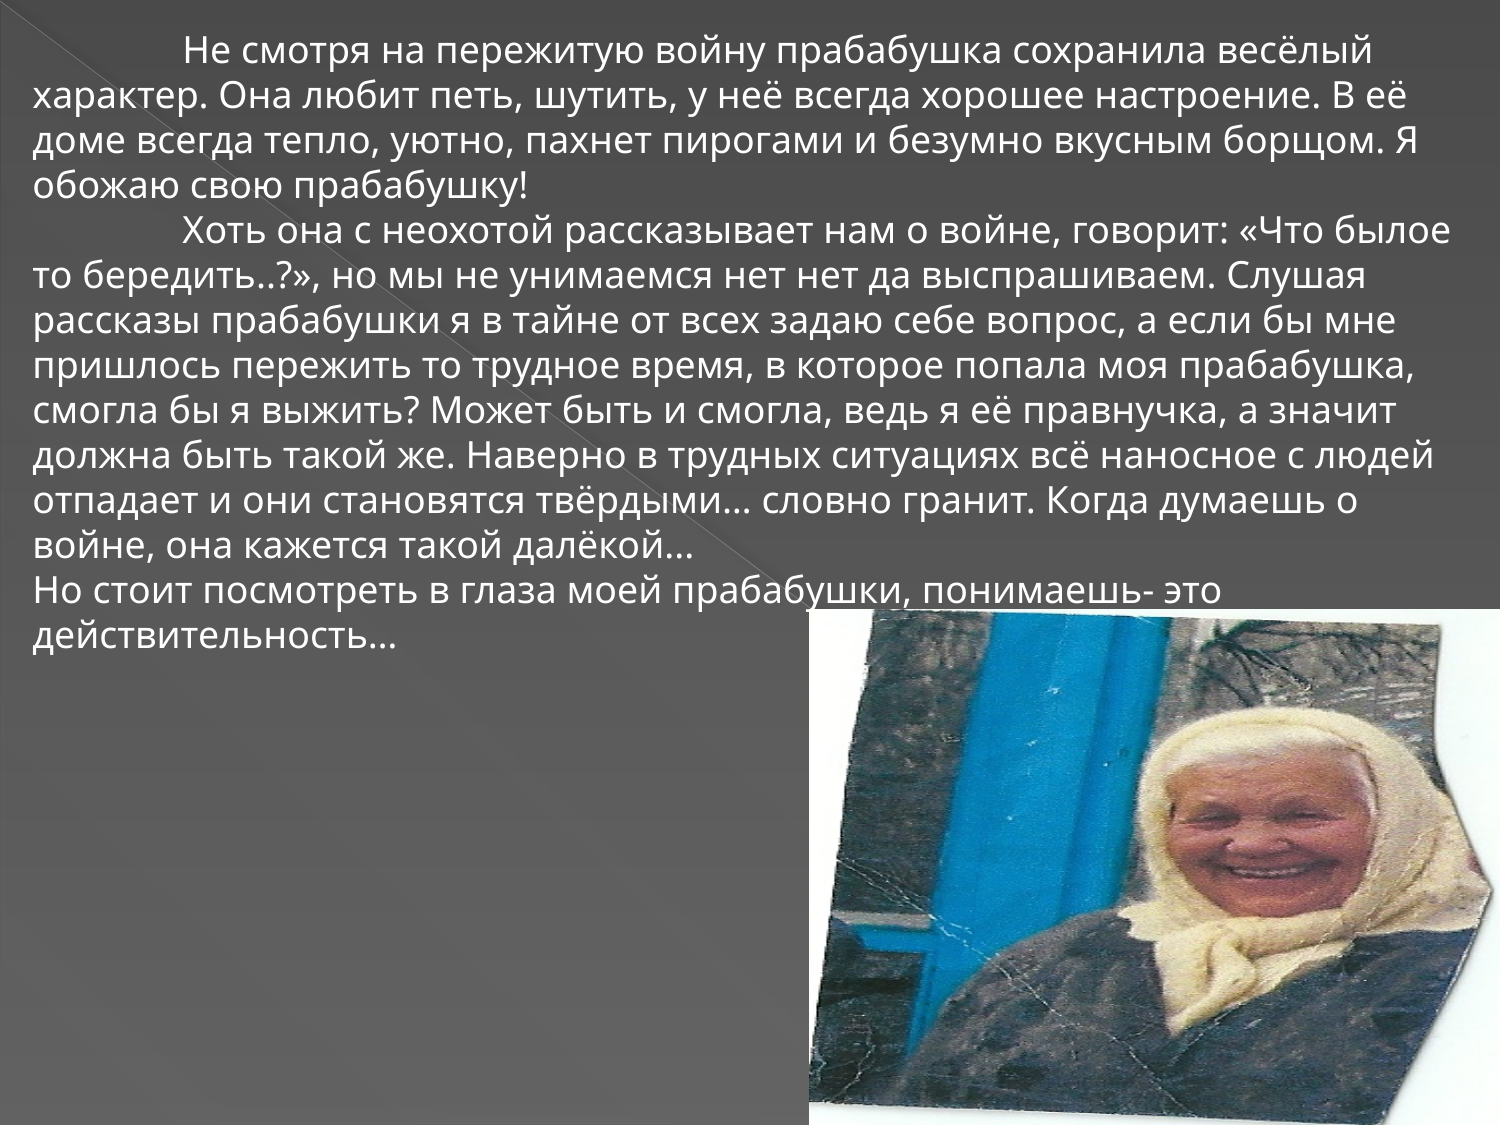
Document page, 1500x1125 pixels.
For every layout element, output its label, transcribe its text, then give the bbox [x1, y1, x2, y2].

text_box Не смотря на пережитую войну прабабушка сохранила весёлый характер. Она любит петь, шутить, у неё всегда хорошее настроение. В её доме всегда тепло, уютно, пахнет пирогами и безумно вкусным борщом. Я обожаю свою прабабушку! Хоть она с неохотой рассказывает нам о войне, говорит: «Что былое то бередить..?», но мы не унимаемся нет нет да выспрашиваем. Слушая рассказы прабабушки я в тайне от всех задаю себе вопрос, а если бы мне пришлось пережить то трудное время, в которое попала моя прабабушка, смогла бы я выжить? Может быть и смогла, ведь я её правнучка, а значит должна быть такой же. Наверно в трудных ситуациях всё наносное с людей отпадает и они становятся твёрдыми… словно гранит. Когда думаешь о войне, она кажется такой далёкой... Но стоит посмотреть в глаза моей прабабушки, понимаешь- это действительность… [17, 18, 1483, 709]
picture [808, 609, 1500, 1125]
